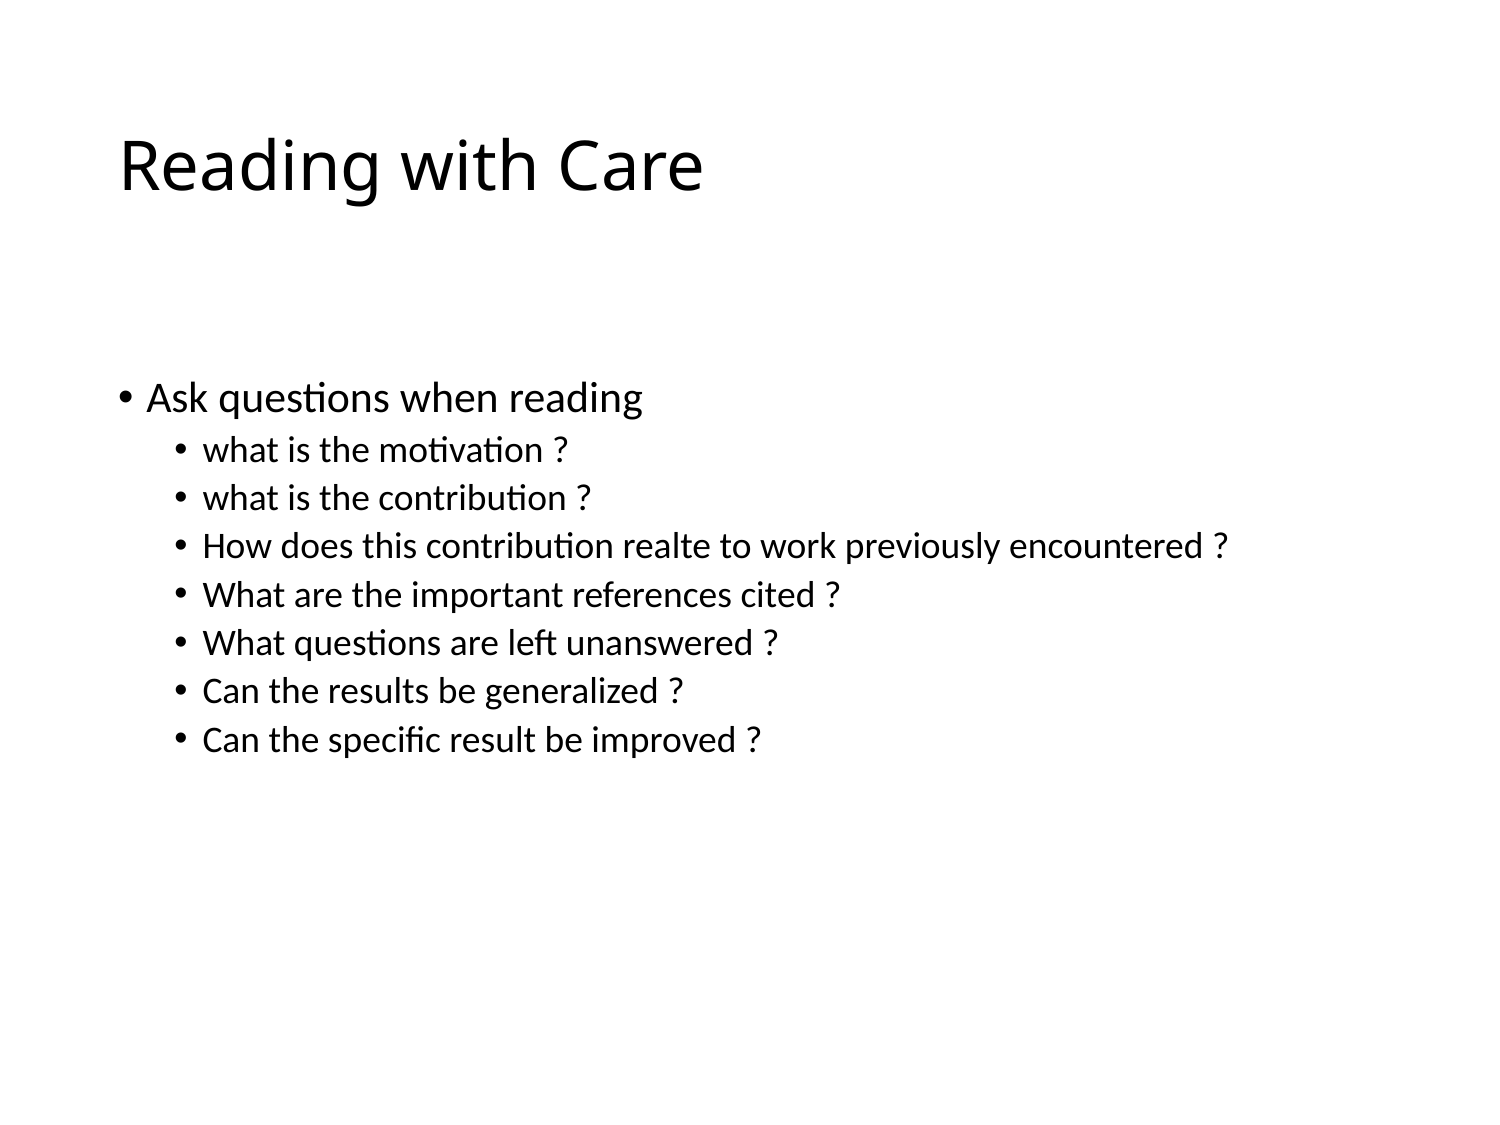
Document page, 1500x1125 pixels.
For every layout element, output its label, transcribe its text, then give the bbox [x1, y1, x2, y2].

title Reading with Care [103, 59, 1397, 278]
list Ask questions when reading what is the motivation ? what is the contribution ? How does this contribution realte to work previously encountered ? What are the important references cited ? What questions are left unanswered ? Can the results be generalized ? Can the specific result be improved ? [103, 299, 1397, 1014]
